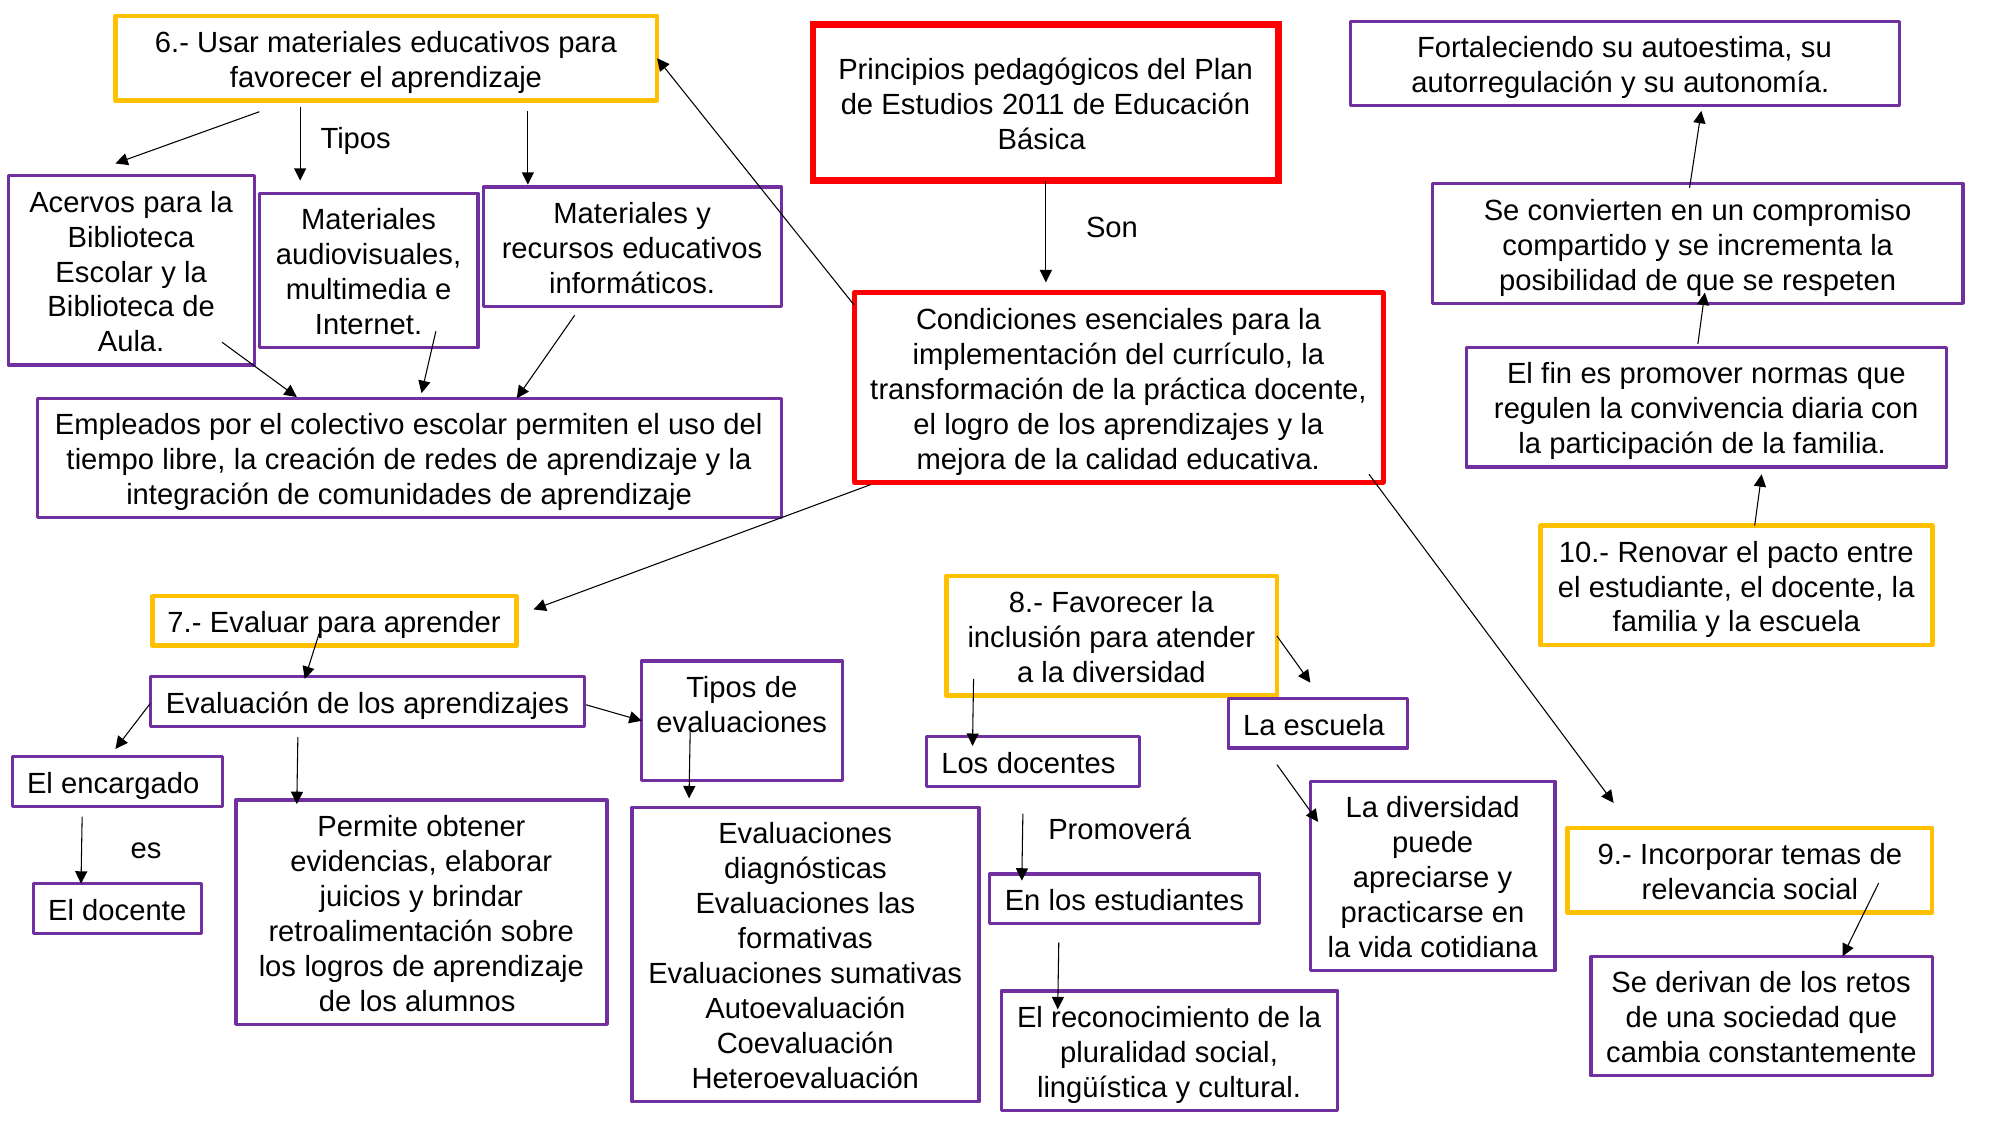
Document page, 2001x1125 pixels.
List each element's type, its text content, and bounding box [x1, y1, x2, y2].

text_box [304, 633, 320, 679]
text_box Empleados por el colectivo escolar permiten el uso del tiempo libre, la creación de redes de aprendizaje y la integración de comunidades de aprendizaje [37, 398, 782, 518]
text_box Tipos de evaluaciones [641, 660, 843, 781]
text_box Evaluación de los aprendizajes [150, 676, 585, 727]
text_box El encargado [12, 756, 223, 807]
text_box Tipos [301, 111, 412, 162]
text_box Materiales y recursos educativos informáticos. [483, 187, 782, 307]
text_box En los estudiantes [989, 874, 1260, 924]
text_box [115, 703, 151, 749]
text_box es [115, 821, 177, 872]
text_box Permite obtener evidencias, elaborar juicios y brindar retroalimentación sobre los logros de aprendizaje de los alumnos [235, 799, 608, 1025]
text_box Acervos para la Biblioteca Escolar y la Biblioteca de Aula. [8, 175, 255, 366]
text_box El reconocimiento de la pluralidad social, lingüística y cultural. [1001, 991, 1338, 1111]
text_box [222, 342, 297, 398]
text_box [1276, 636, 1311, 683]
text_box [1697, 292, 1705, 344]
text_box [516, 315, 575, 399]
text_box Fortaleciendo su autoestima, su autorregulación y su autonomía. [1350, 21, 1900, 106]
text_box Evaluaciones diagnósticas Evaluaciones las formativas Evaluaciones sumativas Autoevaluación Coevaluación Heteroevaluación [632, 807, 980, 1102]
text_box Promoverá [1033, 802, 1207, 853]
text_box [657, 58, 855, 305]
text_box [115, 111, 260, 164]
text_box La escuela [1228, 698, 1368, 749]
text_box 9.- Incorporar temas de relevancia social [1567, 828, 1933, 913]
text_box Se derivan de los retos de una sociedad que cambia constantemente [1590, 956, 1933, 1076]
text_box 6.- Usar materiales educativos para favorecer el aprendizaje [115, 15, 657, 101]
text_box Son [1071, 201, 1162, 251]
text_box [1689, 110, 1702, 188]
text_box El docente [33, 883, 202, 934]
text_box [421, 331, 436, 394]
text_box Condiciones esenciales para la implementación del currículo, la transformación de la práctica docente, el logro de los aprendizajes y la mejora de la calidad educativa. [854, 292, 1384, 483]
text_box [1276, 764, 1319, 822]
text_box Se convierten en un compromiso compartido y se incrementa la posibilidad de que se respeten [1432, 183, 1963, 304]
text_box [1842, 883, 1879, 957]
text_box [1754, 474, 1762, 526]
text_box 8.- Favorecer la inclusión para atender a la diversidad [946, 576, 1277, 696]
text_box 7.- Evaluar para aprender [152, 596, 517, 646]
text_box Materiales audiovisuales, multimedia e Internet. [259, 193, 478, 348]
text_box La diversidad puede apreciarse y practicarse en la vida cotidiana [1310, 781, 1556, 971]
text_box 10.- Renovar el pacto entre el estudiante, el docente, la familia y la escuela [1614, 525, 1933, 646]
text_box Los docentes [926, 736, 1140, 787]
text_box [533, 484, 871, 610]
text_box El fin es promover normas que regulen la convivencia diaria con la participación de la familia. [1466, 347, 1947, 467]
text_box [1368, 474, 1614, 803]
text_box Principios pedagógicos del Plan de Estudios 2011 de Educación Básica [812, 23, 1280, 182]
